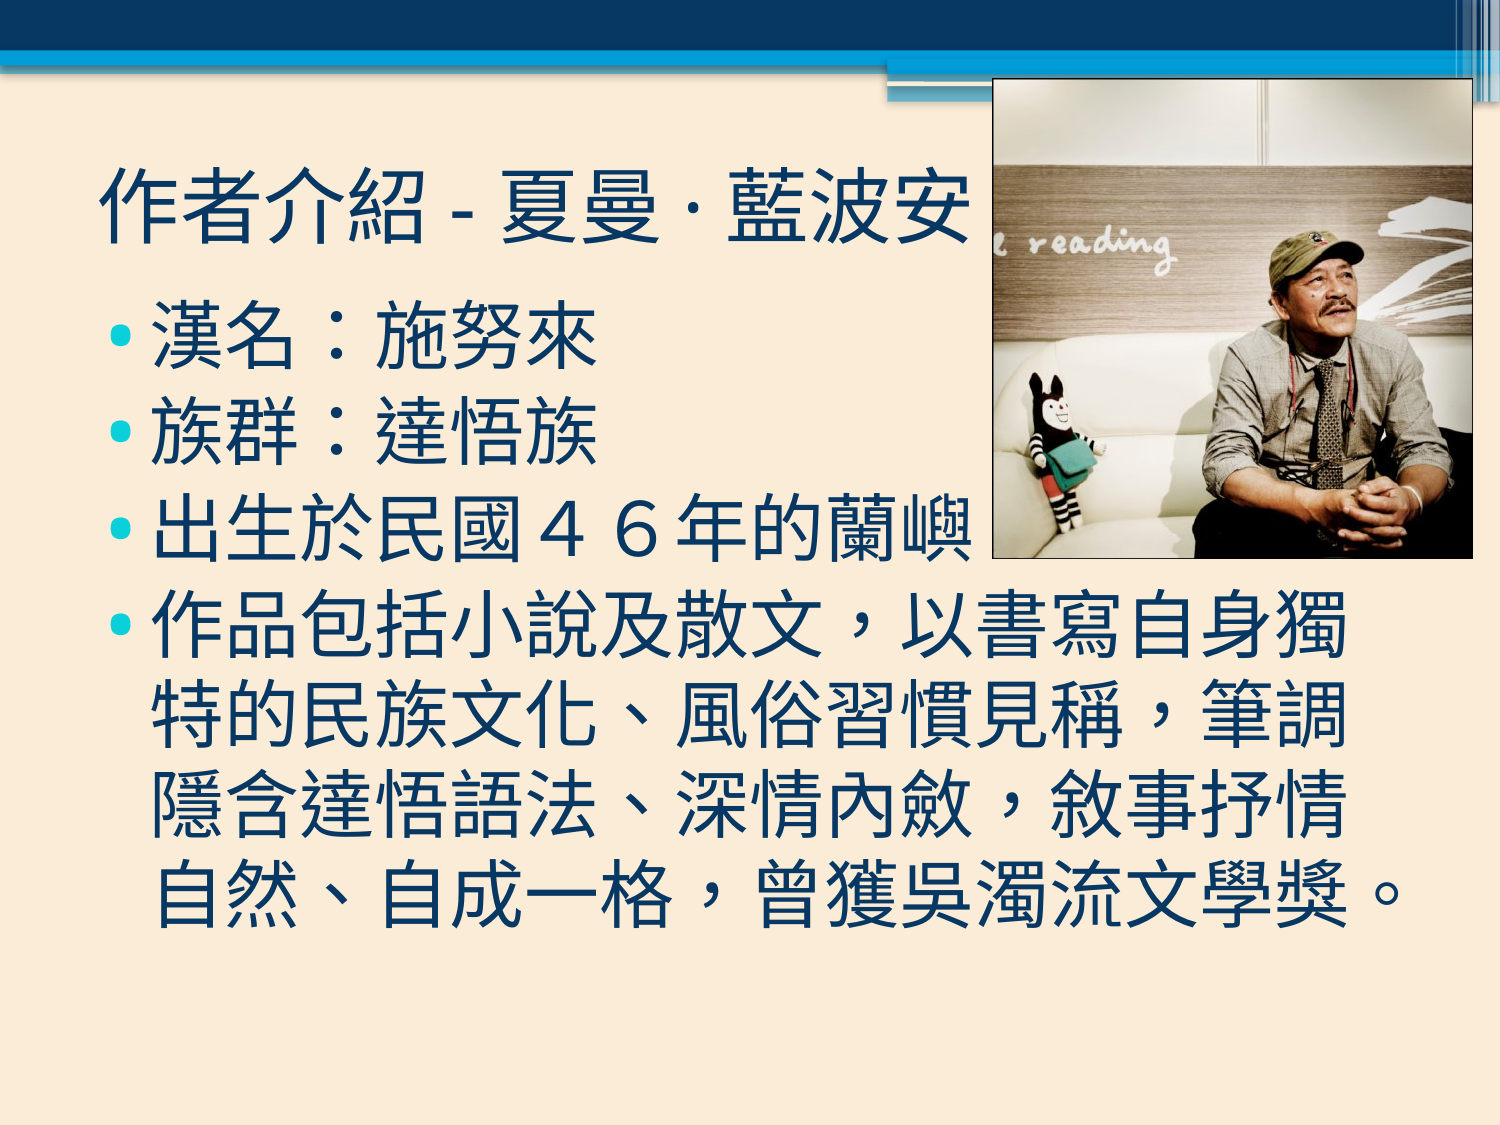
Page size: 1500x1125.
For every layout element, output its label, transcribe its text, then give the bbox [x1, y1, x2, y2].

title 作者介紹-夏曼·藍波安 [82, 117, 984, 281]
list 漢名：施努來 族群：達悟族 出生於民國４６年的蘭嶼 作品包括小說及散文，以書寫自身獨特的民族文化、風俗習慣見稱，筆調隱含達悟語法、深情內斂，敘事抒情自然、自成一格，曾獲吳濁流文學獎。 [75, 281, 1425, 1079]
picture [991, 77, 1473, 559]
